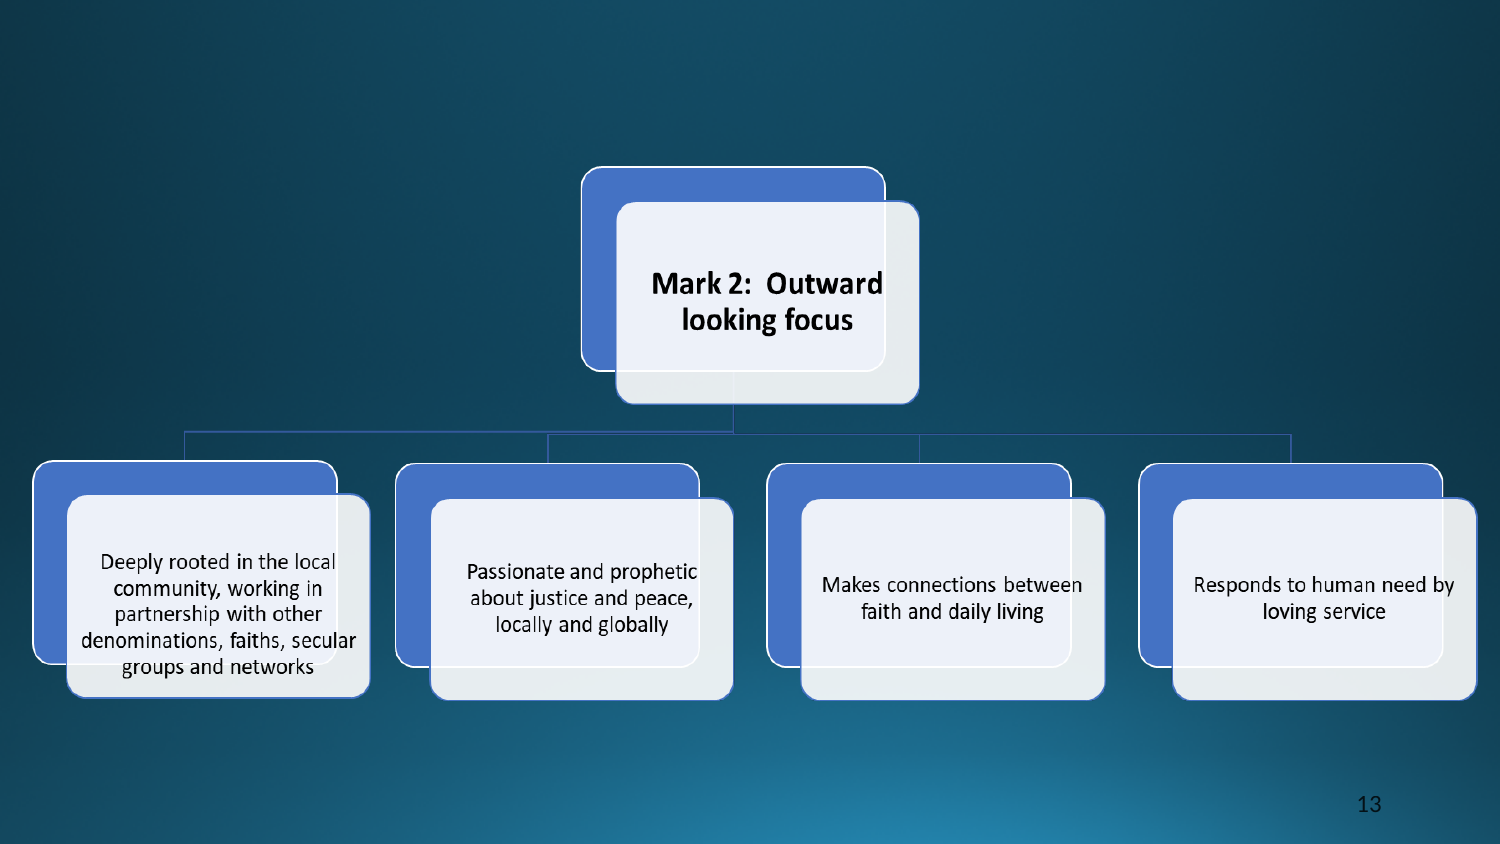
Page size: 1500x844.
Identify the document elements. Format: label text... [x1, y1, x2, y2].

picture [0, 0, 1500, 844]
slide_number 13 [1059, 782, 1397, 827]
